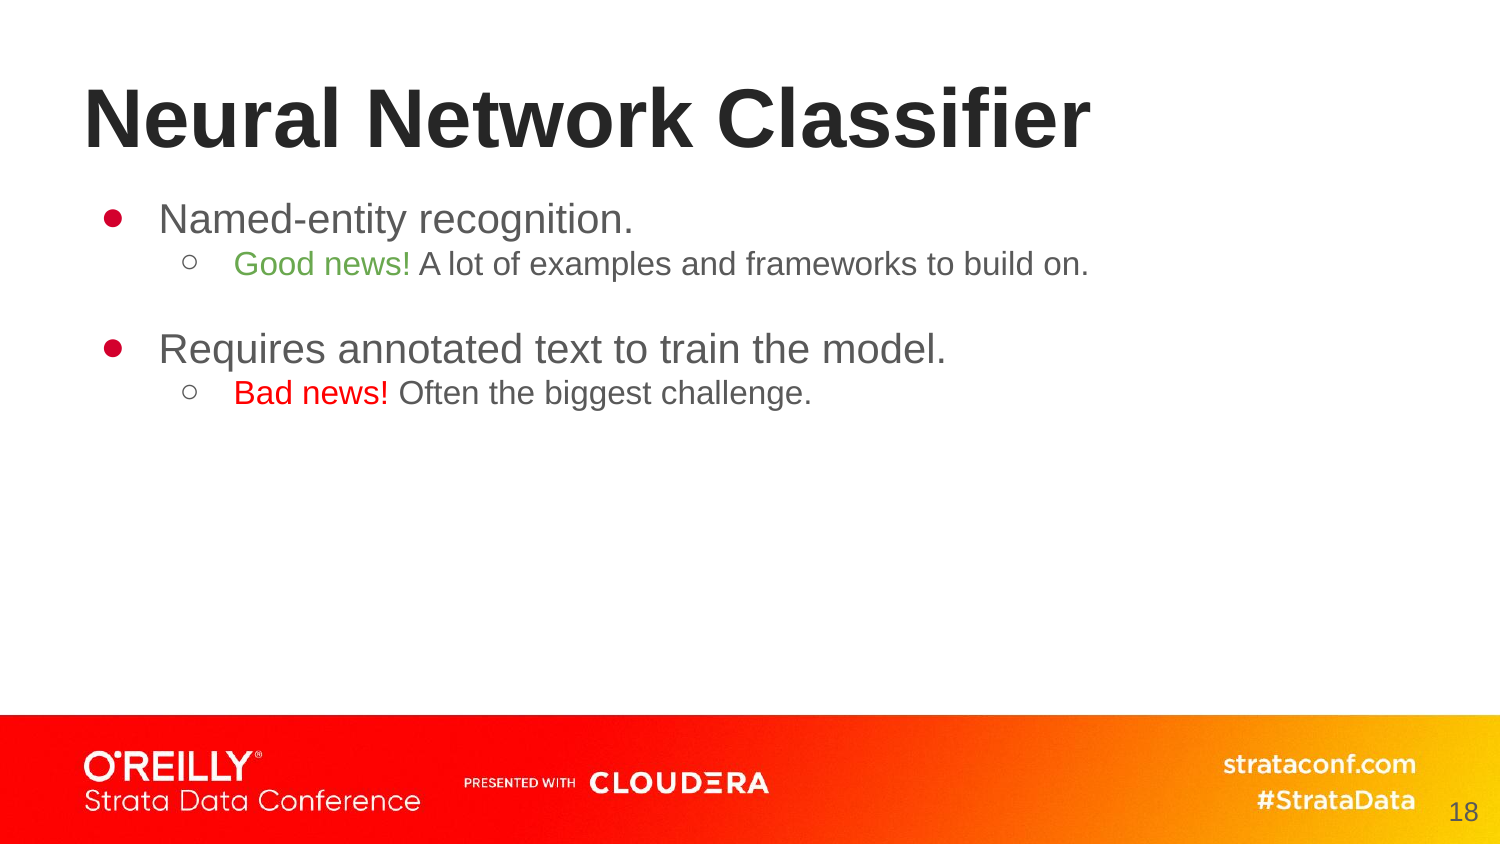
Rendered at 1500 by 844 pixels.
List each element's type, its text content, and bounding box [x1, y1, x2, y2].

slide_number 18 [1403, 779, 1494, 844]
picture [0, 0, 1500, 844]
list Named-entity recognition. Good news! A lot of examples and frameworks to build on. Requires annotated text to train the model. Bad news! Often the biggest challenge. [83, 184, 1429, 688]
title Neural Network Classifier [83, 68, 1429, 172]
